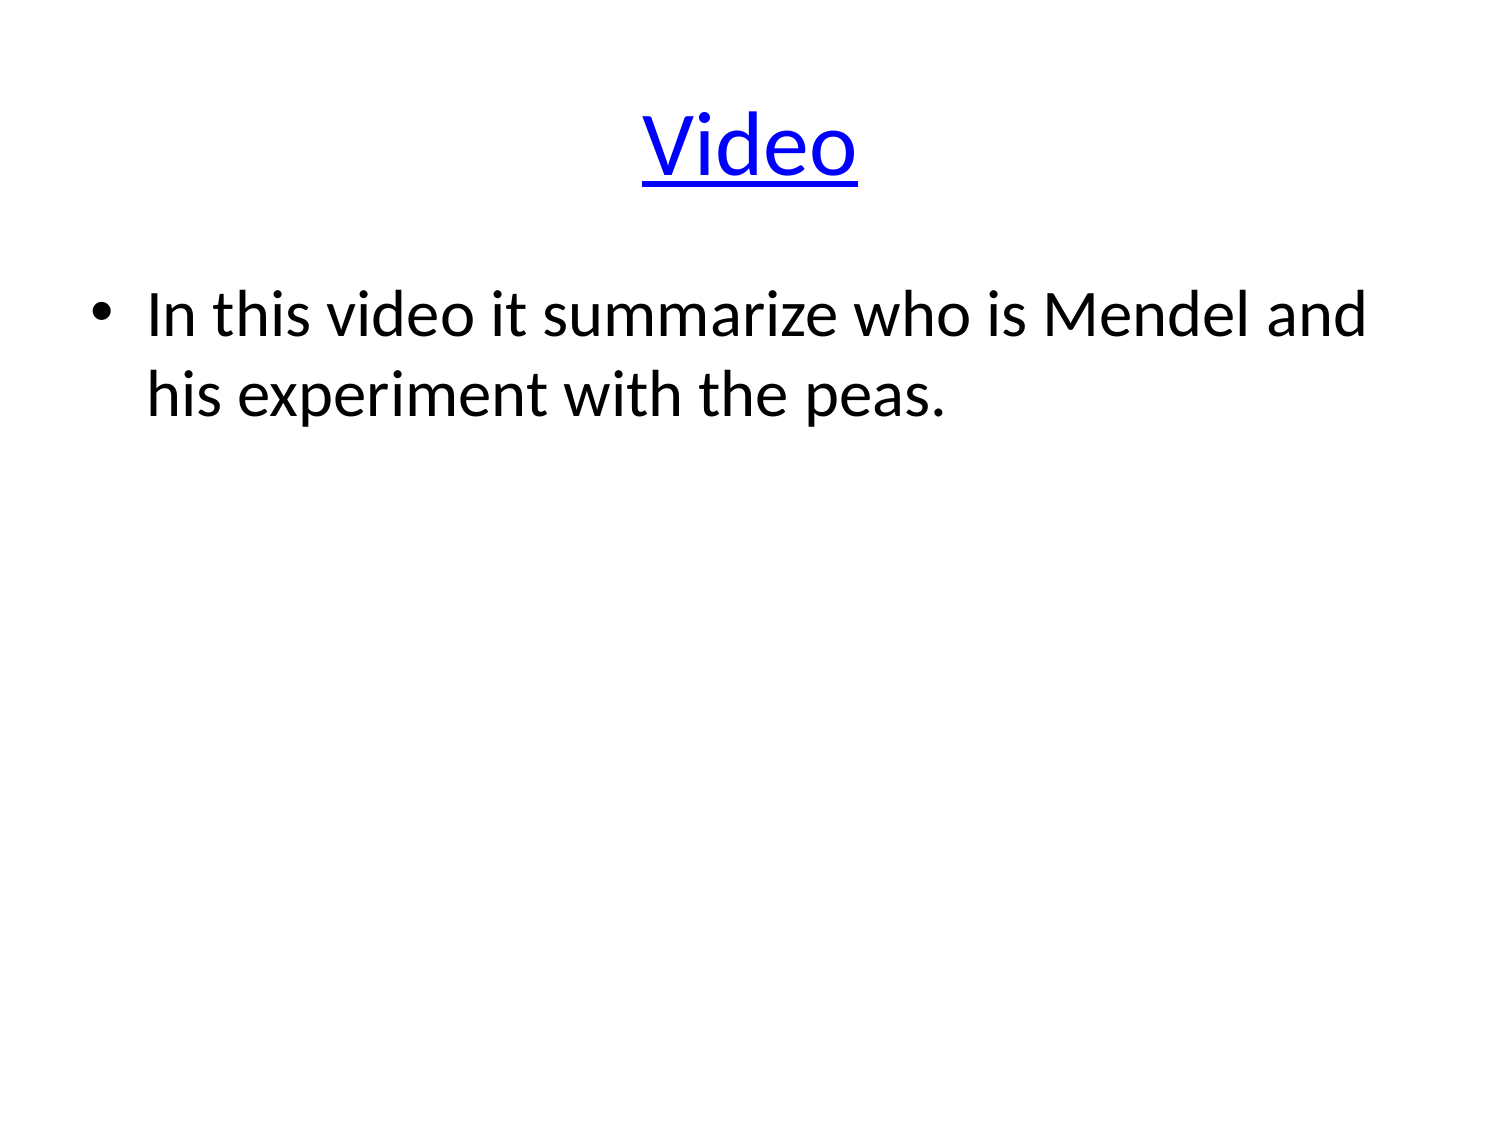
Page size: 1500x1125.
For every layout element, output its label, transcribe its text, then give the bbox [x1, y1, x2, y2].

title Video [75, 45, 1425, 233]
list In this video it summarize who is Mendel and his experiment with the peas. [75, 262, 1425, 1005]
